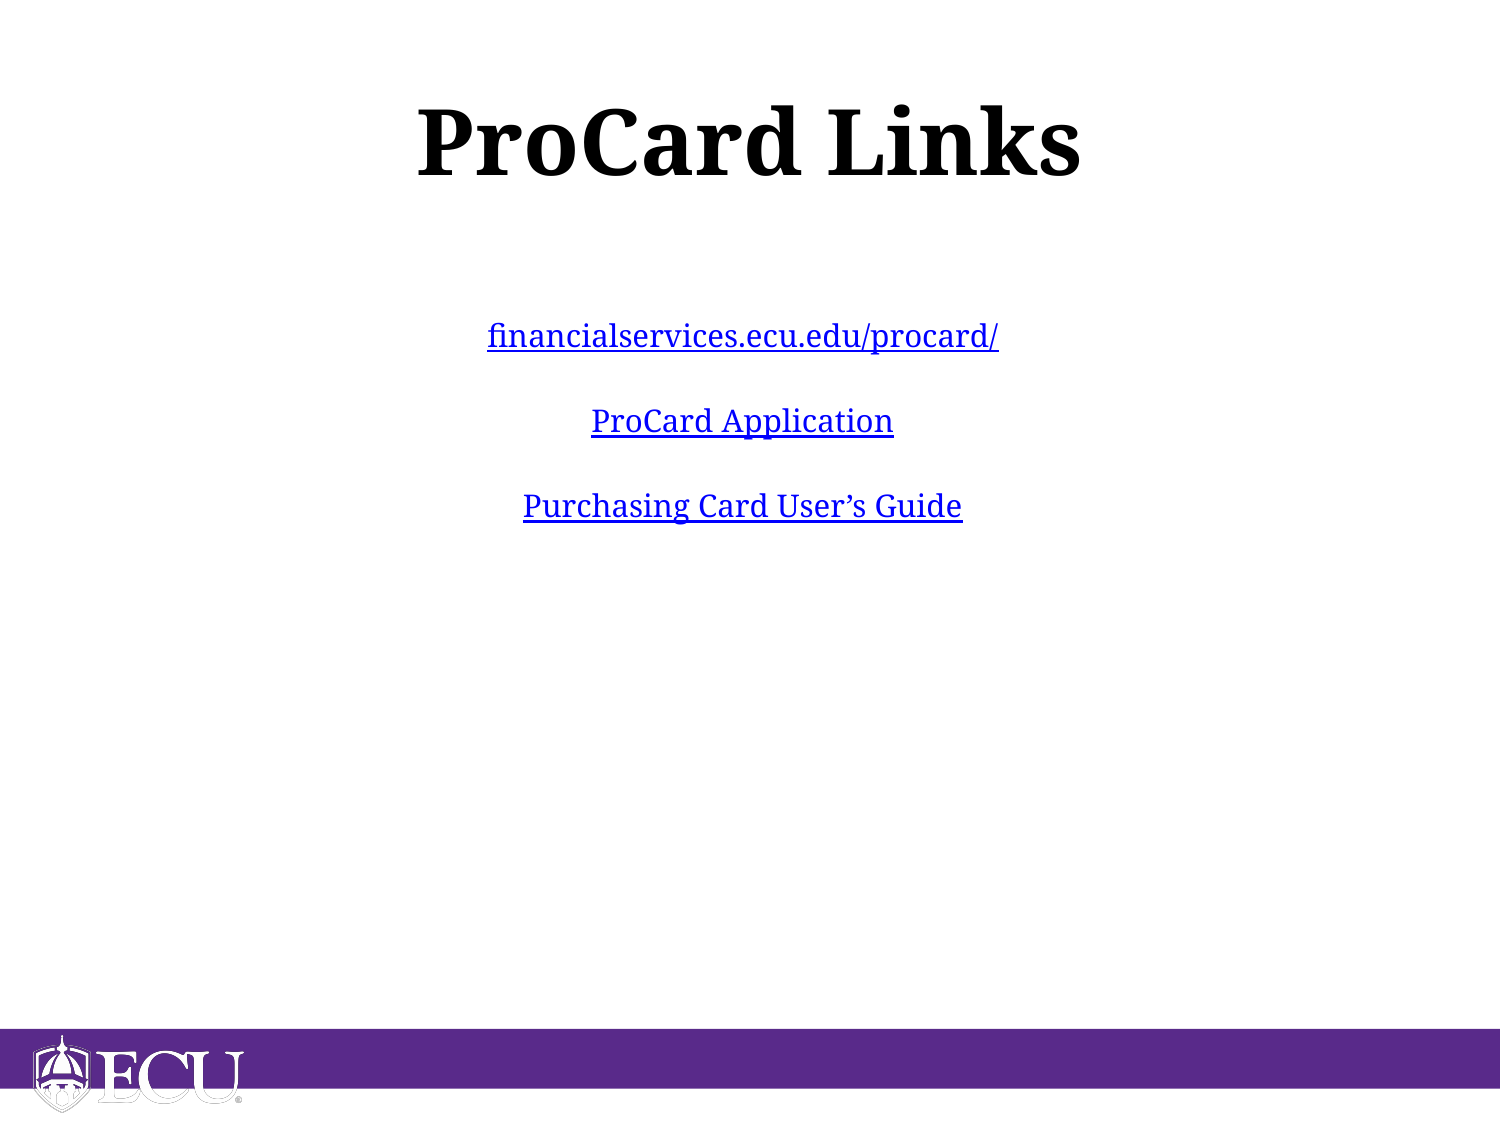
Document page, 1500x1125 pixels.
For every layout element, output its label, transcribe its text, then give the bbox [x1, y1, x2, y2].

picture [33, 1035, 244, 1113]
text_box [0, 1028, 1500, 1089]
title ProCard Links [75, 45, 1425, 233]
list financialservices.ecu.edu/procard/ ProCard Application Purchasing Card User’s Guide [75, 287, 1425, 563]
